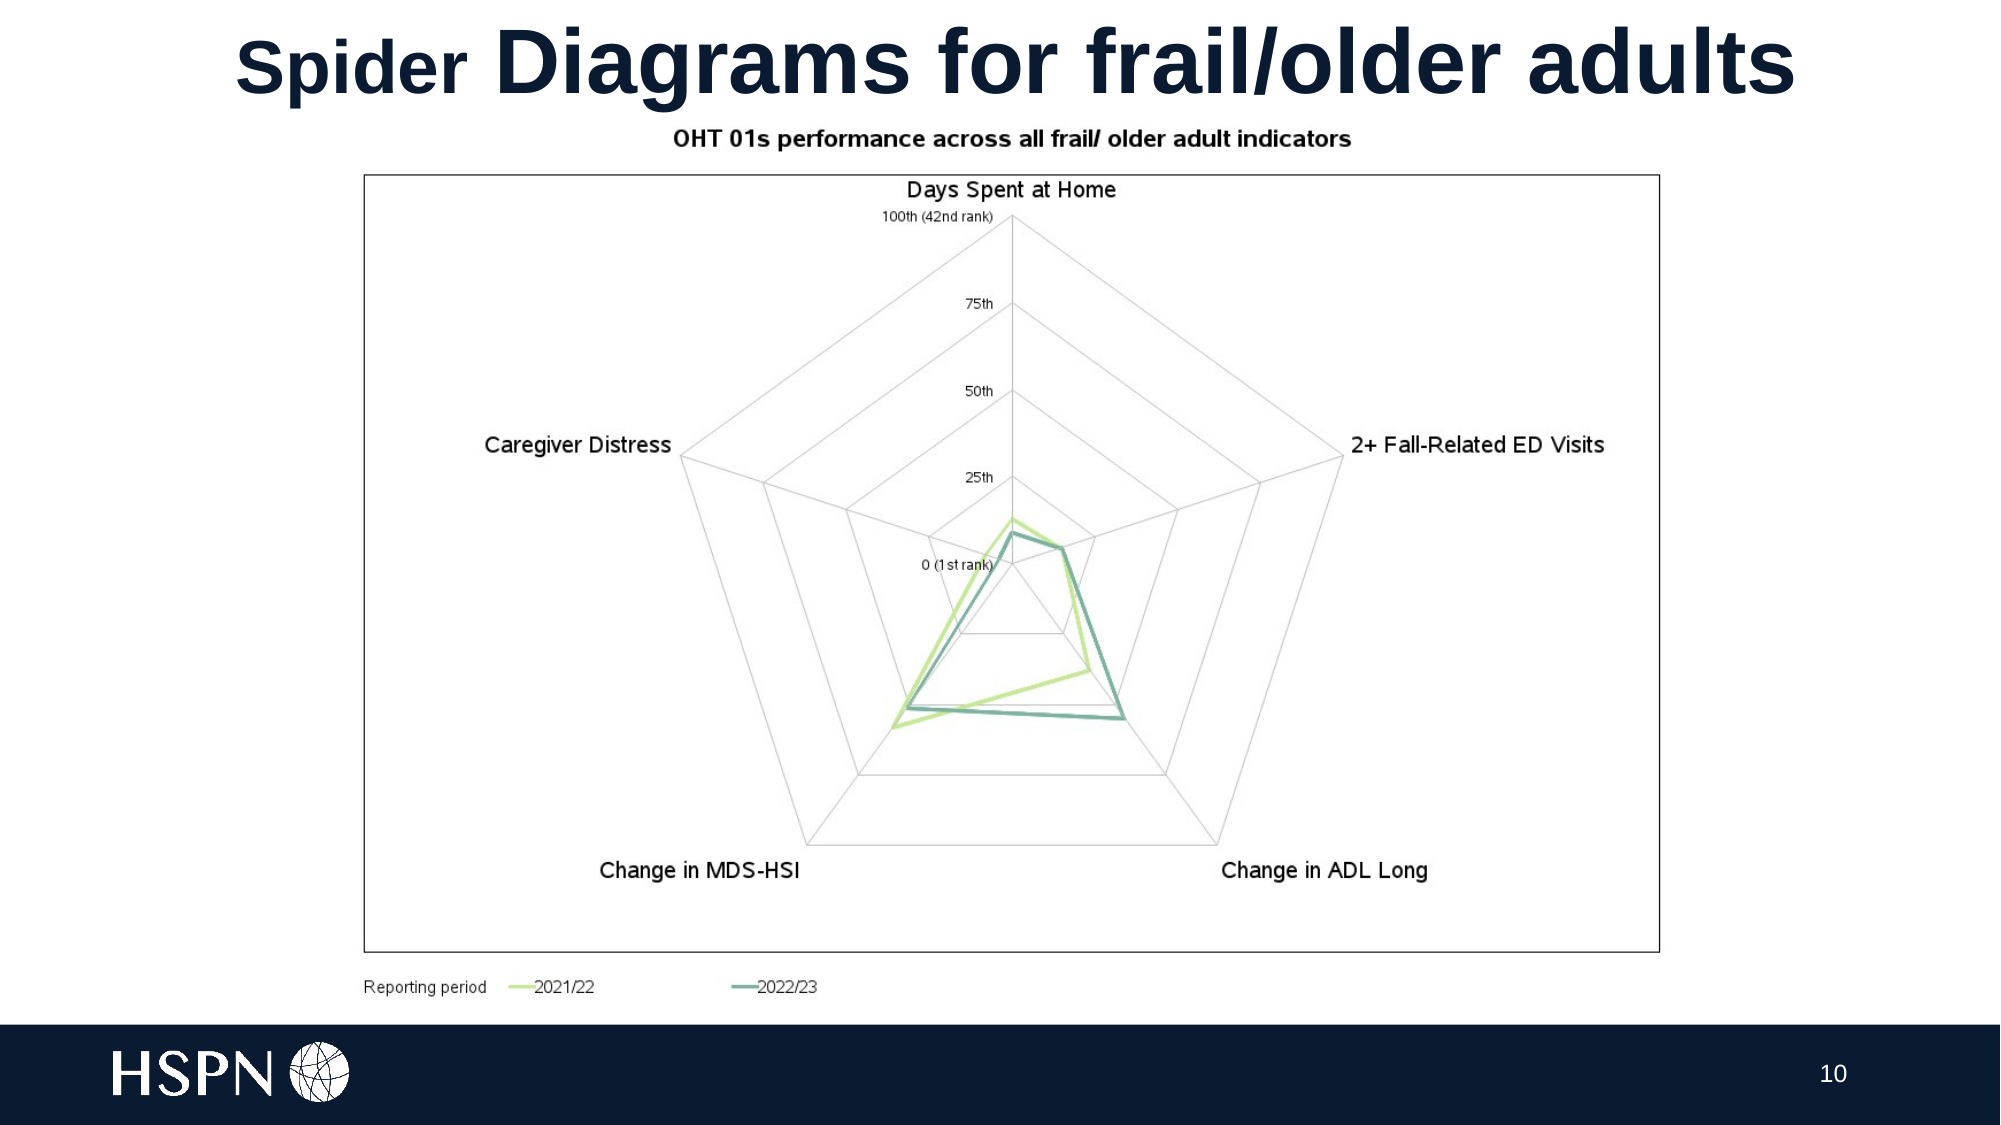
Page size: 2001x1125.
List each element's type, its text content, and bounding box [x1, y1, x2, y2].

slide_number 10 [1412, 1042, 1863, 1103]
picture [350, 125, 1674, 1008]
text_box Spider Diagrams for frail/older adults [43, 7, 1993, 126]
picture [113, 1042, 349, 1102]
